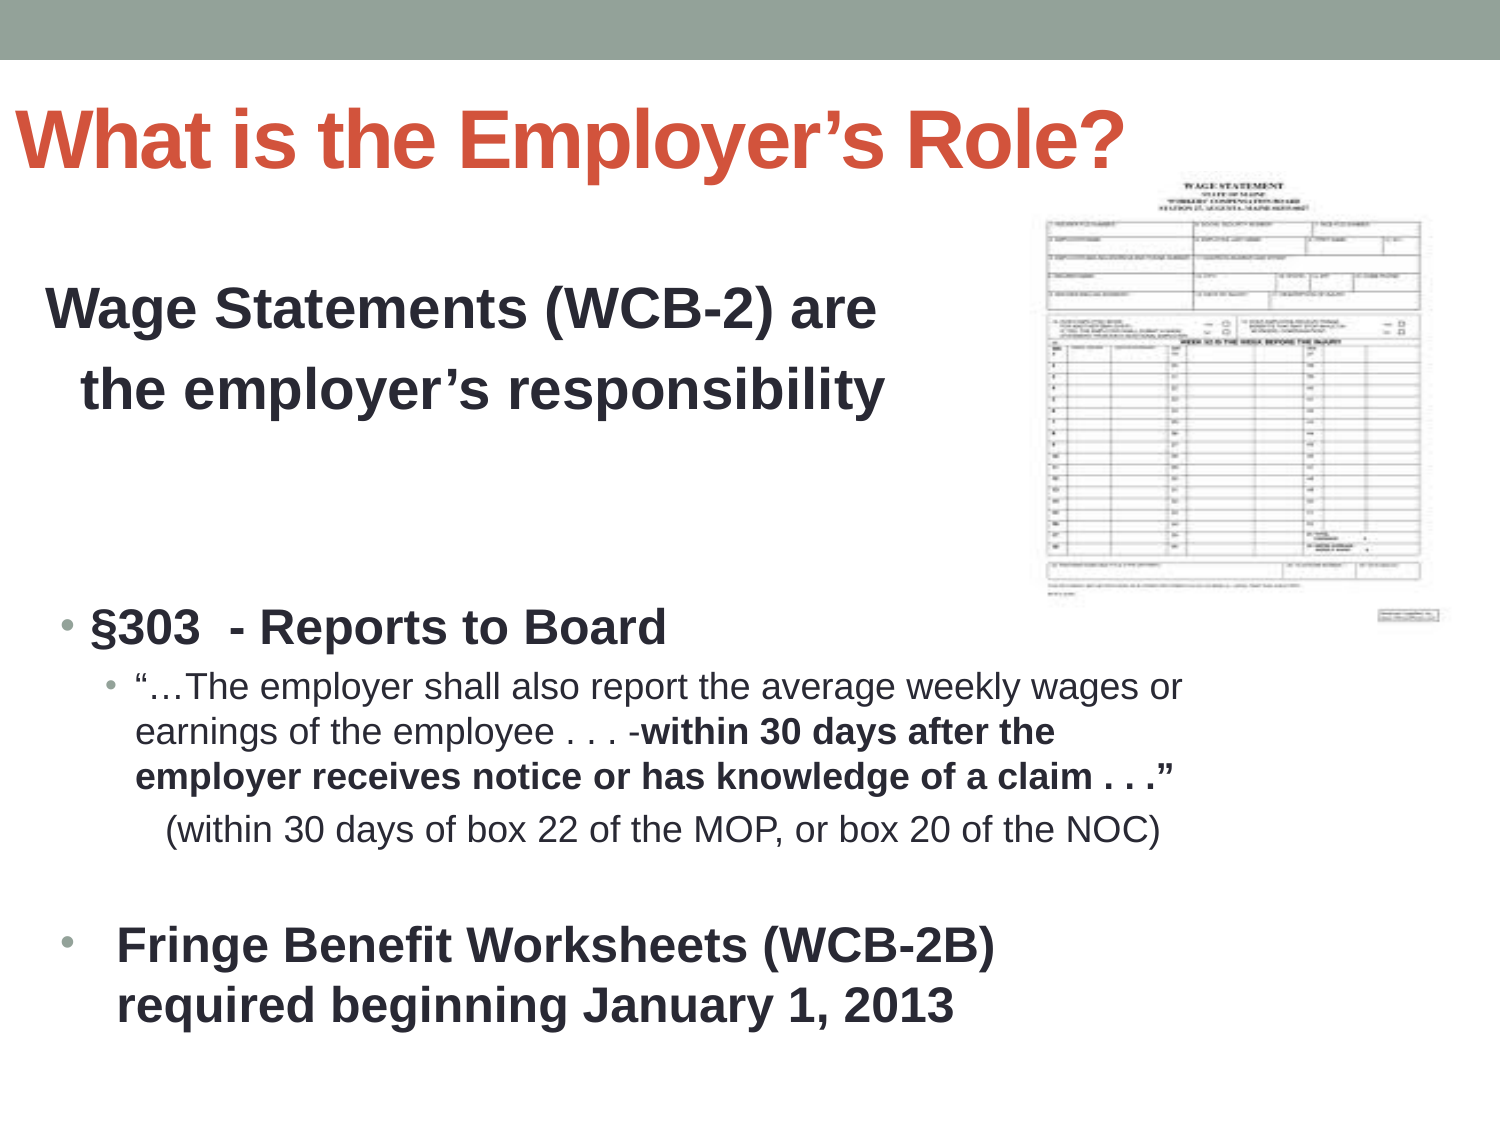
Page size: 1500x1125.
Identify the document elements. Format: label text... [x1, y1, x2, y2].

title What is the Employer’s Role? [0, 73, 1500, 198]
list Wage Statements (WCB-2) are the employer’s responsibility §303 - Reports to Board “…The employer shall also report the average weekly wages or earnings of the employee . . . -within 30 days after the employer receives notice or has knowledge of a claim . . .” (within 30 days of box 22 of the MOP, or box 20 of the NOC) Fringe Benefit Worksheets (WCB-2B) required beginning January 1, 2013 [0, 262, 1225, 1050]
picture [1012, 171, 1463, 635]
